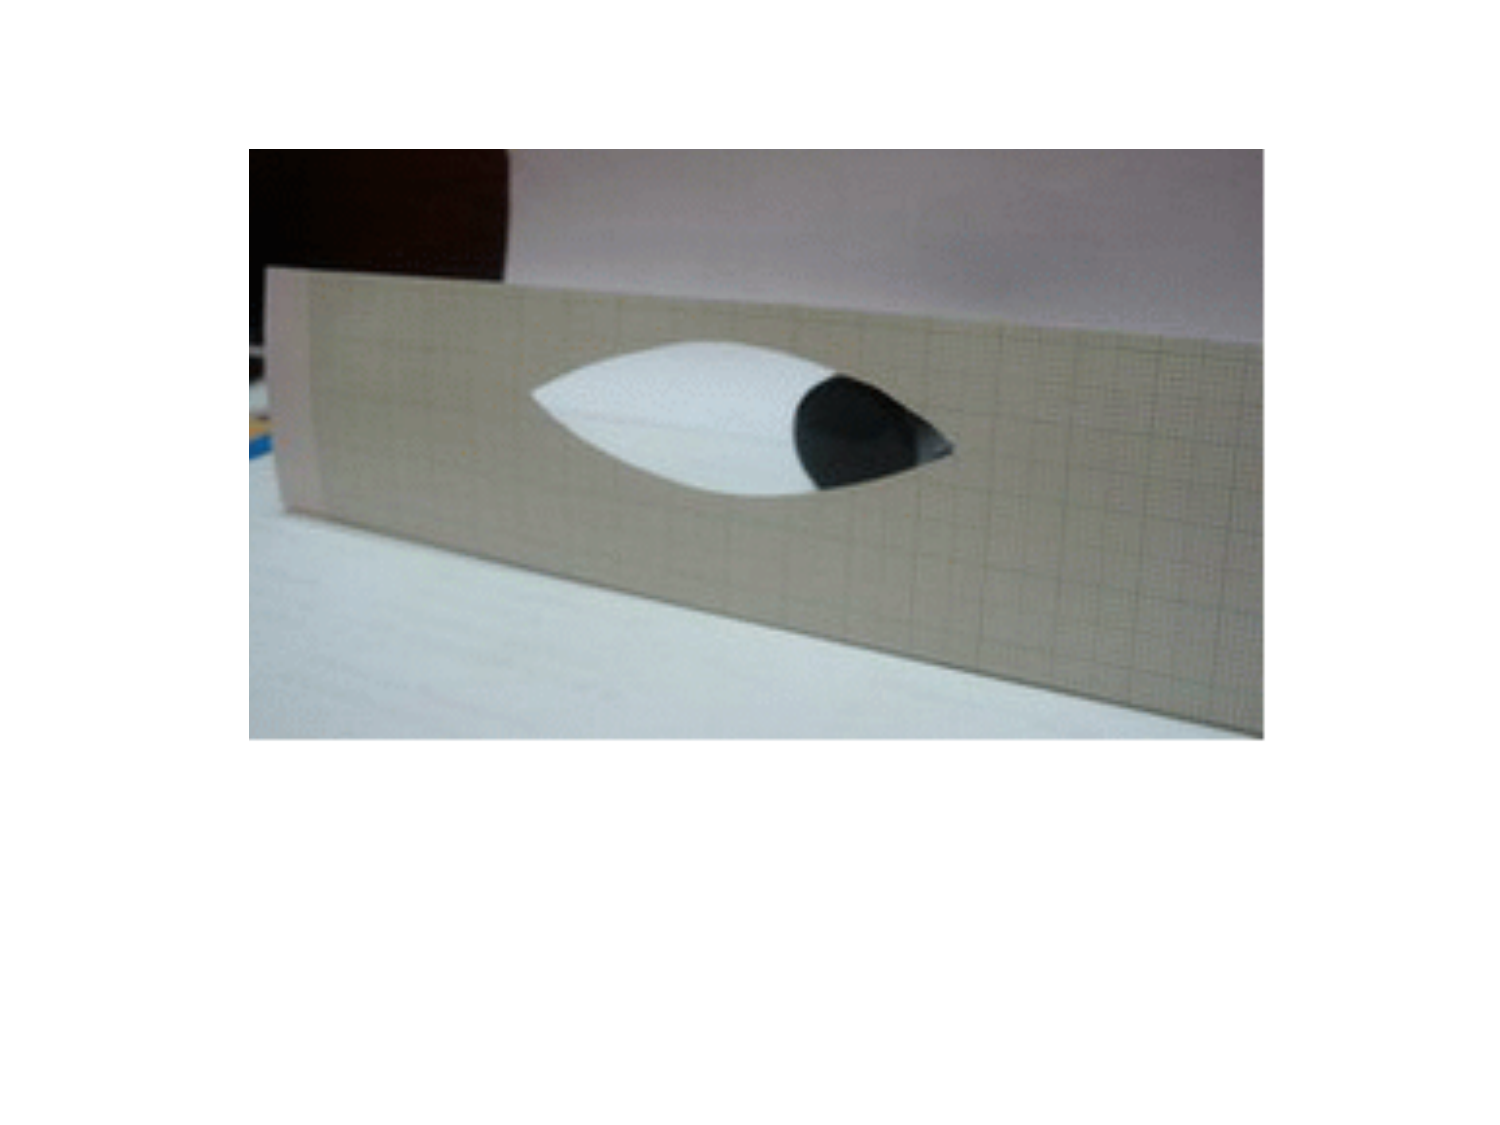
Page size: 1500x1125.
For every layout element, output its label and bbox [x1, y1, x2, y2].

picture [249, 149, 1269, 745]
